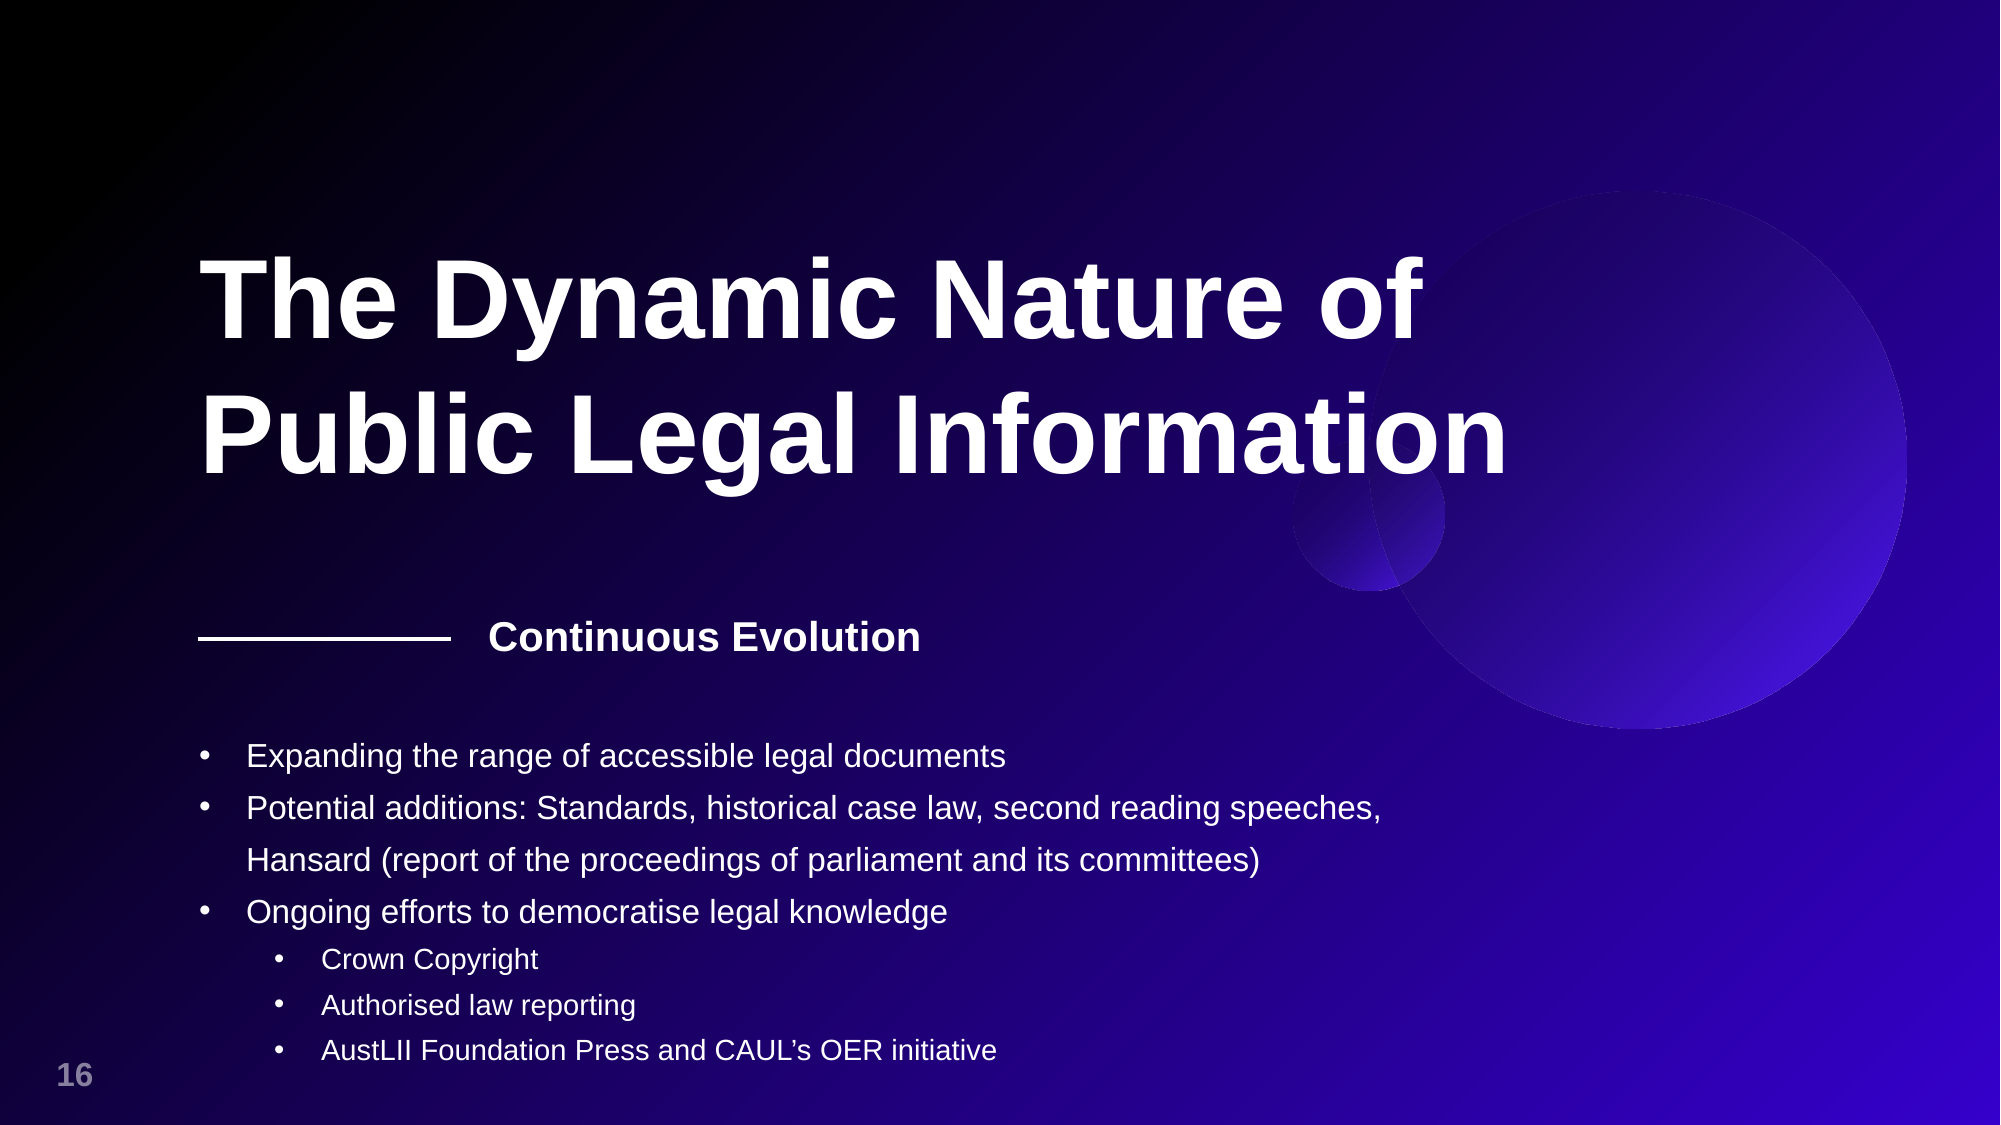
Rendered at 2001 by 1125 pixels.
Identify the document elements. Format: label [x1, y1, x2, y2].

text_box [184, 218, 1534, 1074]
text_box [1292, 190, 1907, 729]
